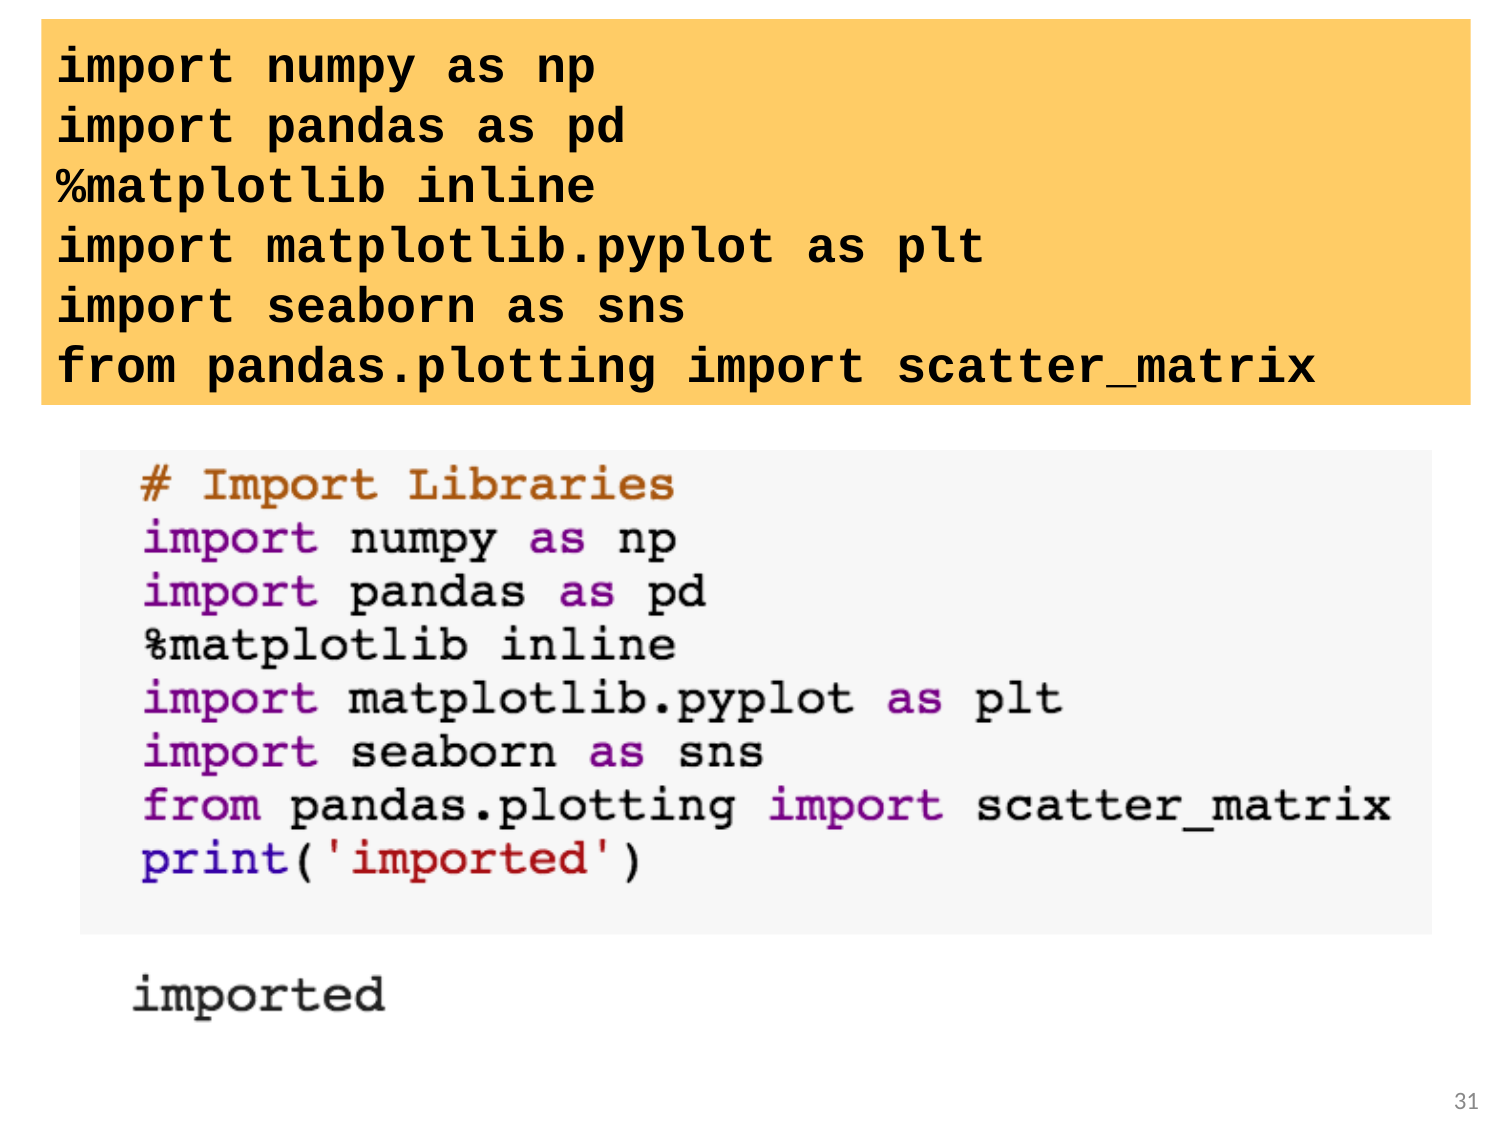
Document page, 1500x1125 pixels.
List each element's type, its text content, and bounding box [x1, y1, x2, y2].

text_box import numpy as np import pandas as pd %matplotlib inline import matplotlib.pyplot as plt import seaborn as sns from pandas.plotting import scatter_matrix [41, 19, 1471, 405]
picture [80, 450, 1432, 1039]
slide_number 31 [1144, 1069, 1495, 1125]
